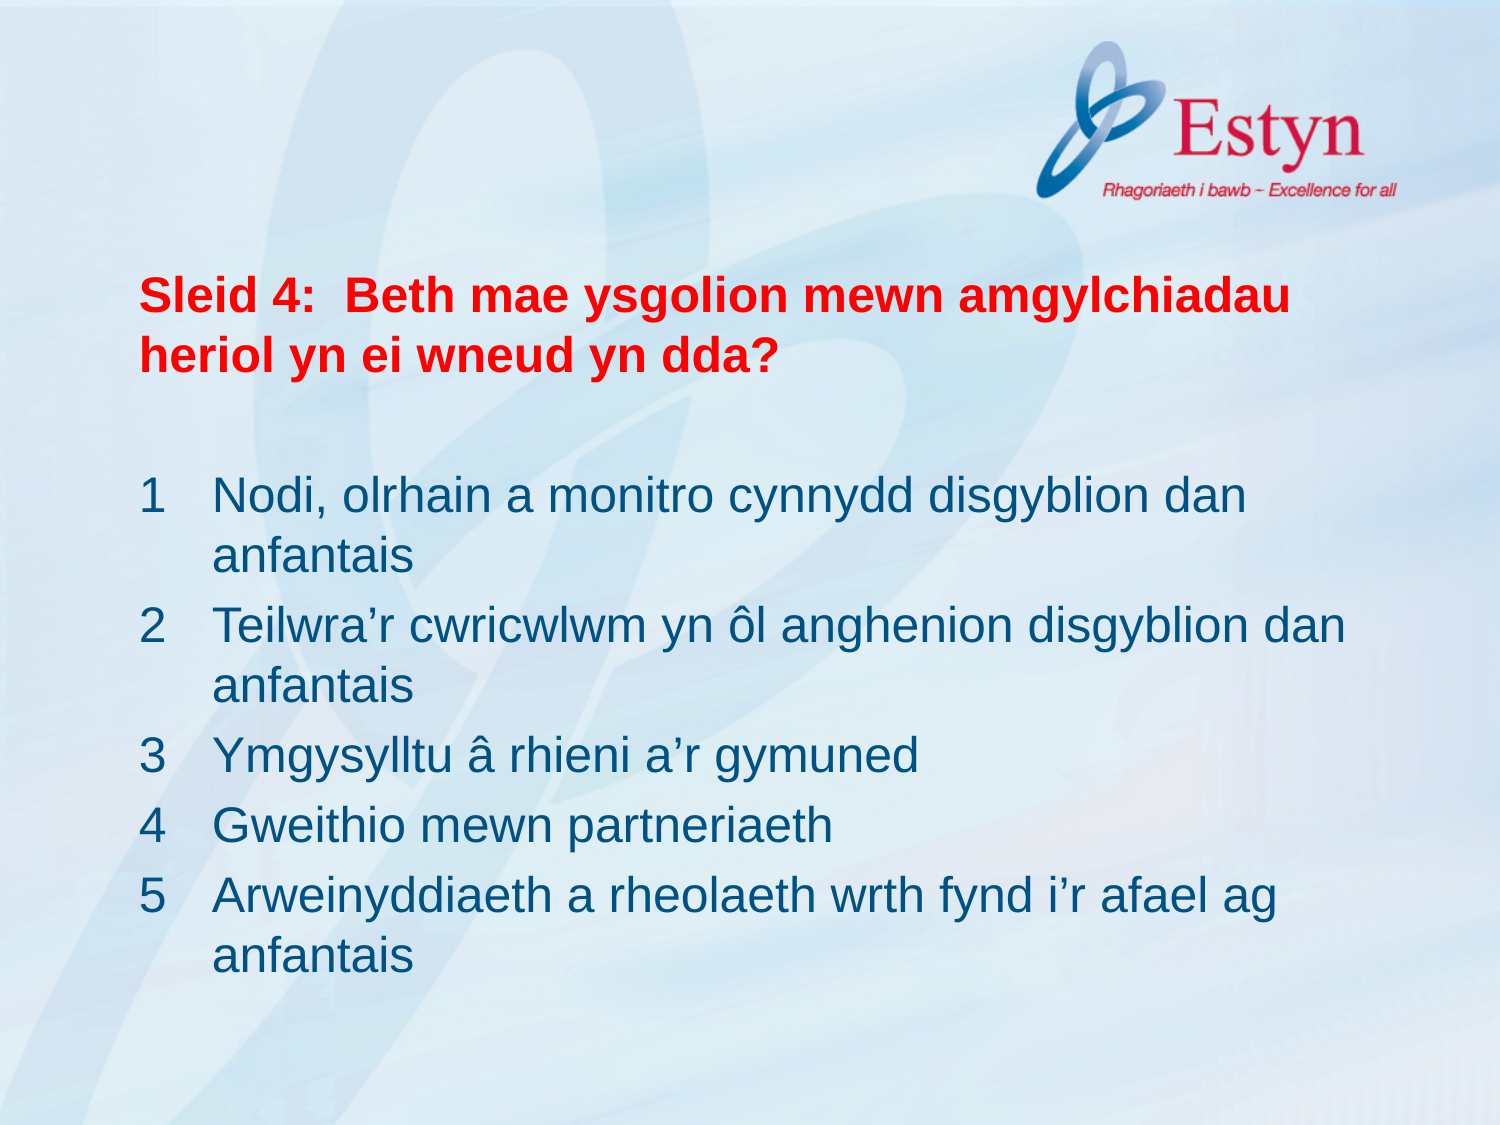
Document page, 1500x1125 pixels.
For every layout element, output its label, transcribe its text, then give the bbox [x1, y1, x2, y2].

picture [0, 0, 1500, 1125]
list Sleid 4: Beth mae ysgolion mewn amgylchiadau heriol yn ei wneud yn dda? 1 Nodi, olrhain a monitro cynnydd disgyblion dan anfantais 2 Teilwra’r cwricwlwm yn ôl anghenion disgyblion dan anfantais 3 Ymgysylltu â rhieni a’r gymuned 4 Gweithio mewn partneriaeth 5 Arweinyddiaeth a rheolaeth wrth fynd i’r afael ag anfantais [123, 255, 1400, 1125]
